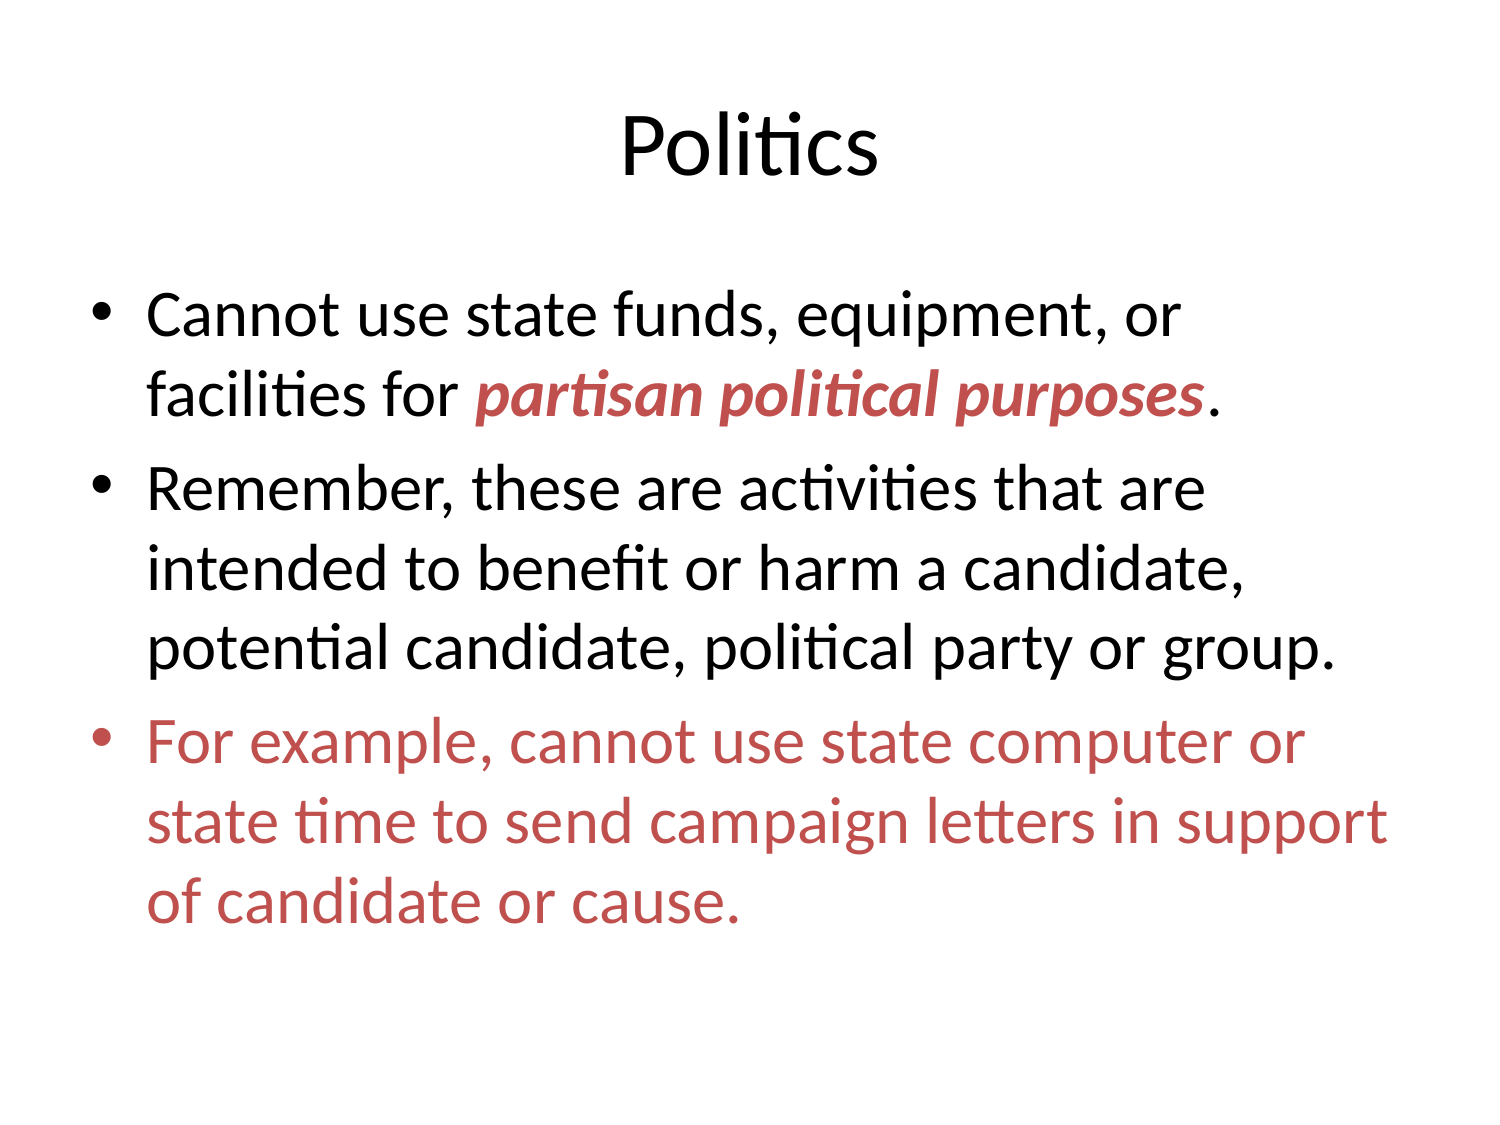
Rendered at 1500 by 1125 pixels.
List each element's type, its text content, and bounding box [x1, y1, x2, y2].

list Cannot use state funds, equipment, or facilities for partisan political purposes. Remember, these are activities that are intended to benefit or harm a candidate, potential candidate, political party or group. For example, cannot use state computer or state time to send campaign letters in support of candidate or cause. [75, 262, 1425, 1005]
title Politics [75, 45, 1425, 233]
